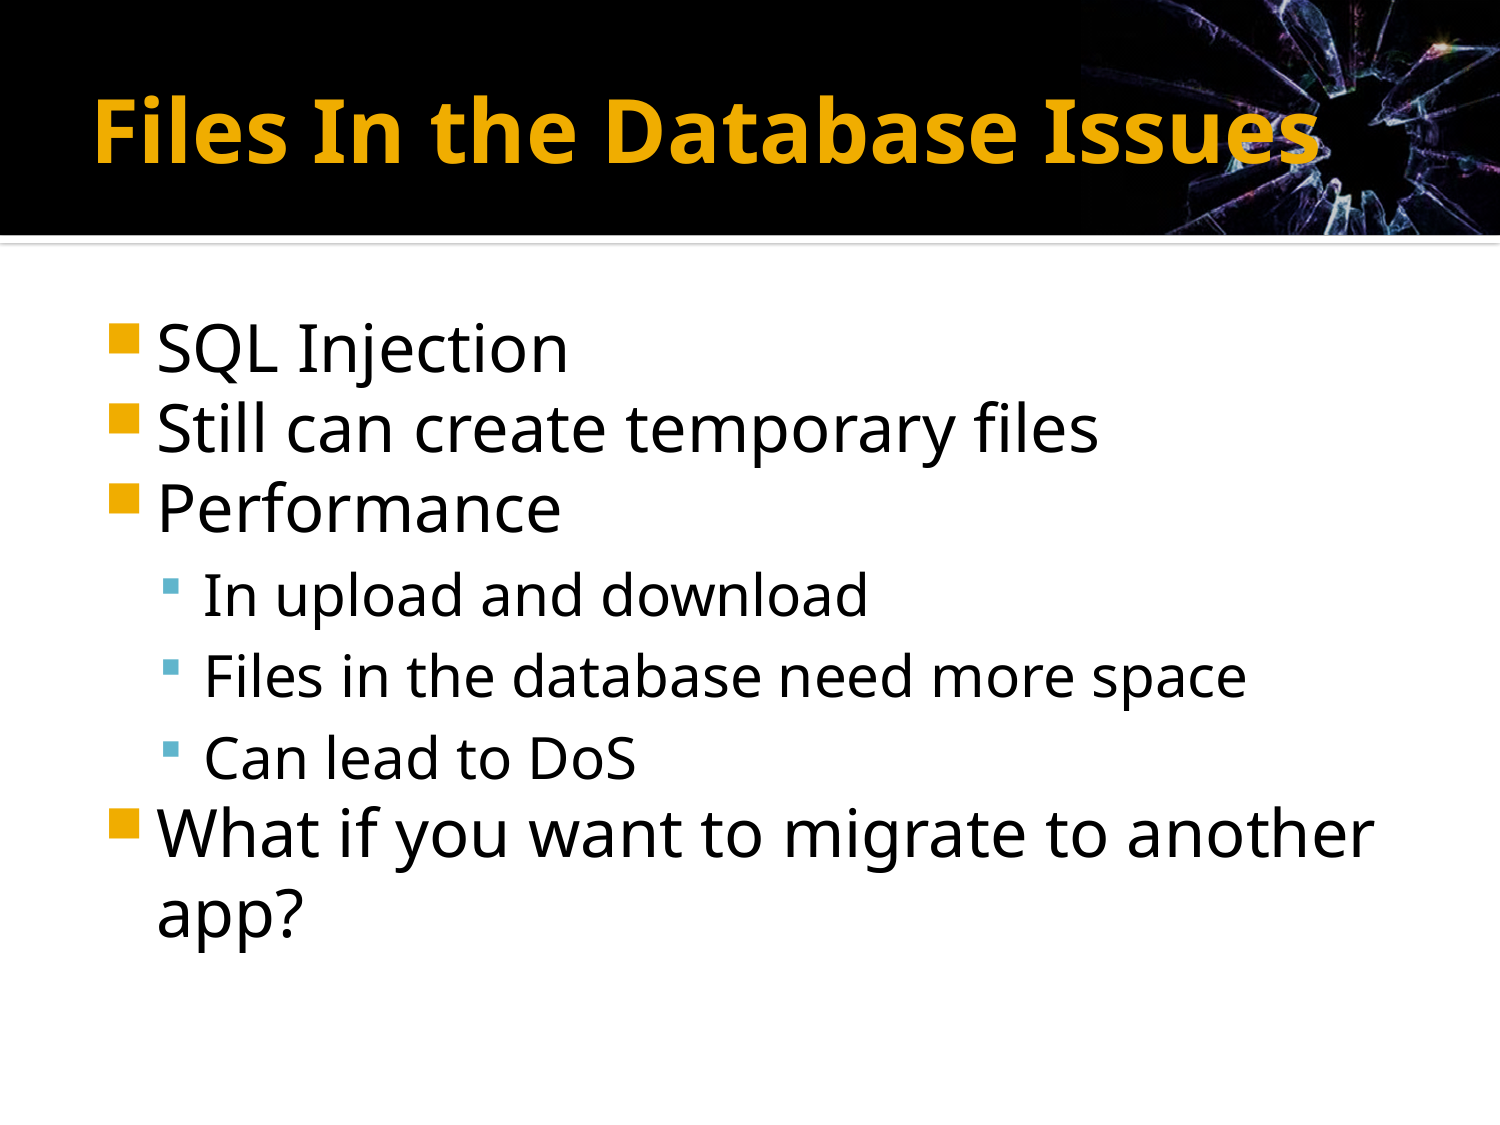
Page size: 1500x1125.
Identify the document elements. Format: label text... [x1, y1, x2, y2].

list SQL Injection Still can create temporary files Performance In upload and download Files in the database need more space Can lead to DoS What if you want to migrate to another app? [75, 291, 1425, 1050]
picture [1080, 0, 1500, 235]
title Files In the Database Issues [75, 25, 1425, 231]
